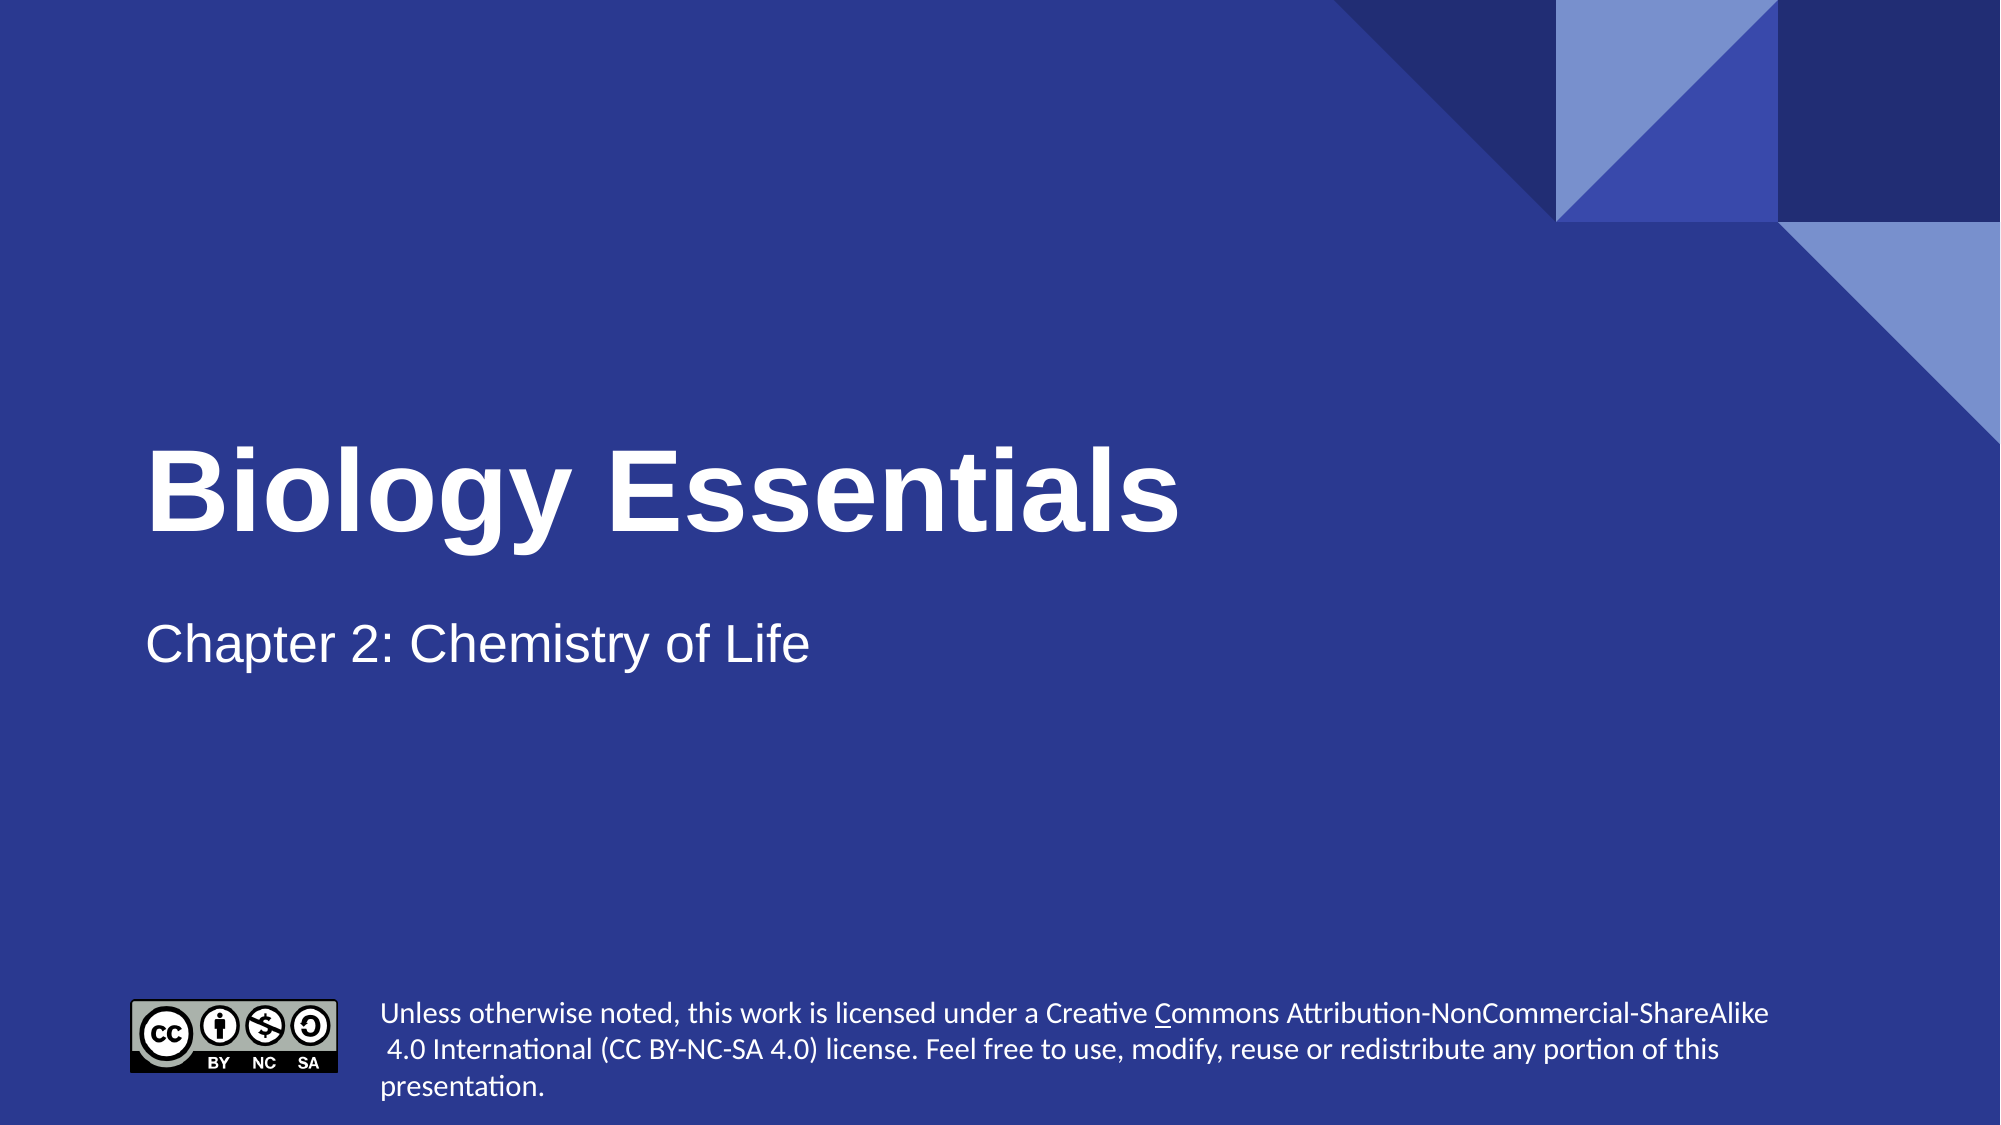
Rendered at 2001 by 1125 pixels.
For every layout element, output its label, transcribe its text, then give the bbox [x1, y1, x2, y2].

subtitle Chapter 2: Chemistry of Life [130, 594, 1930, 689]
picture [130, 999, 338, 1073]
title Biology Essentials [130, 388, 1930, 572]
